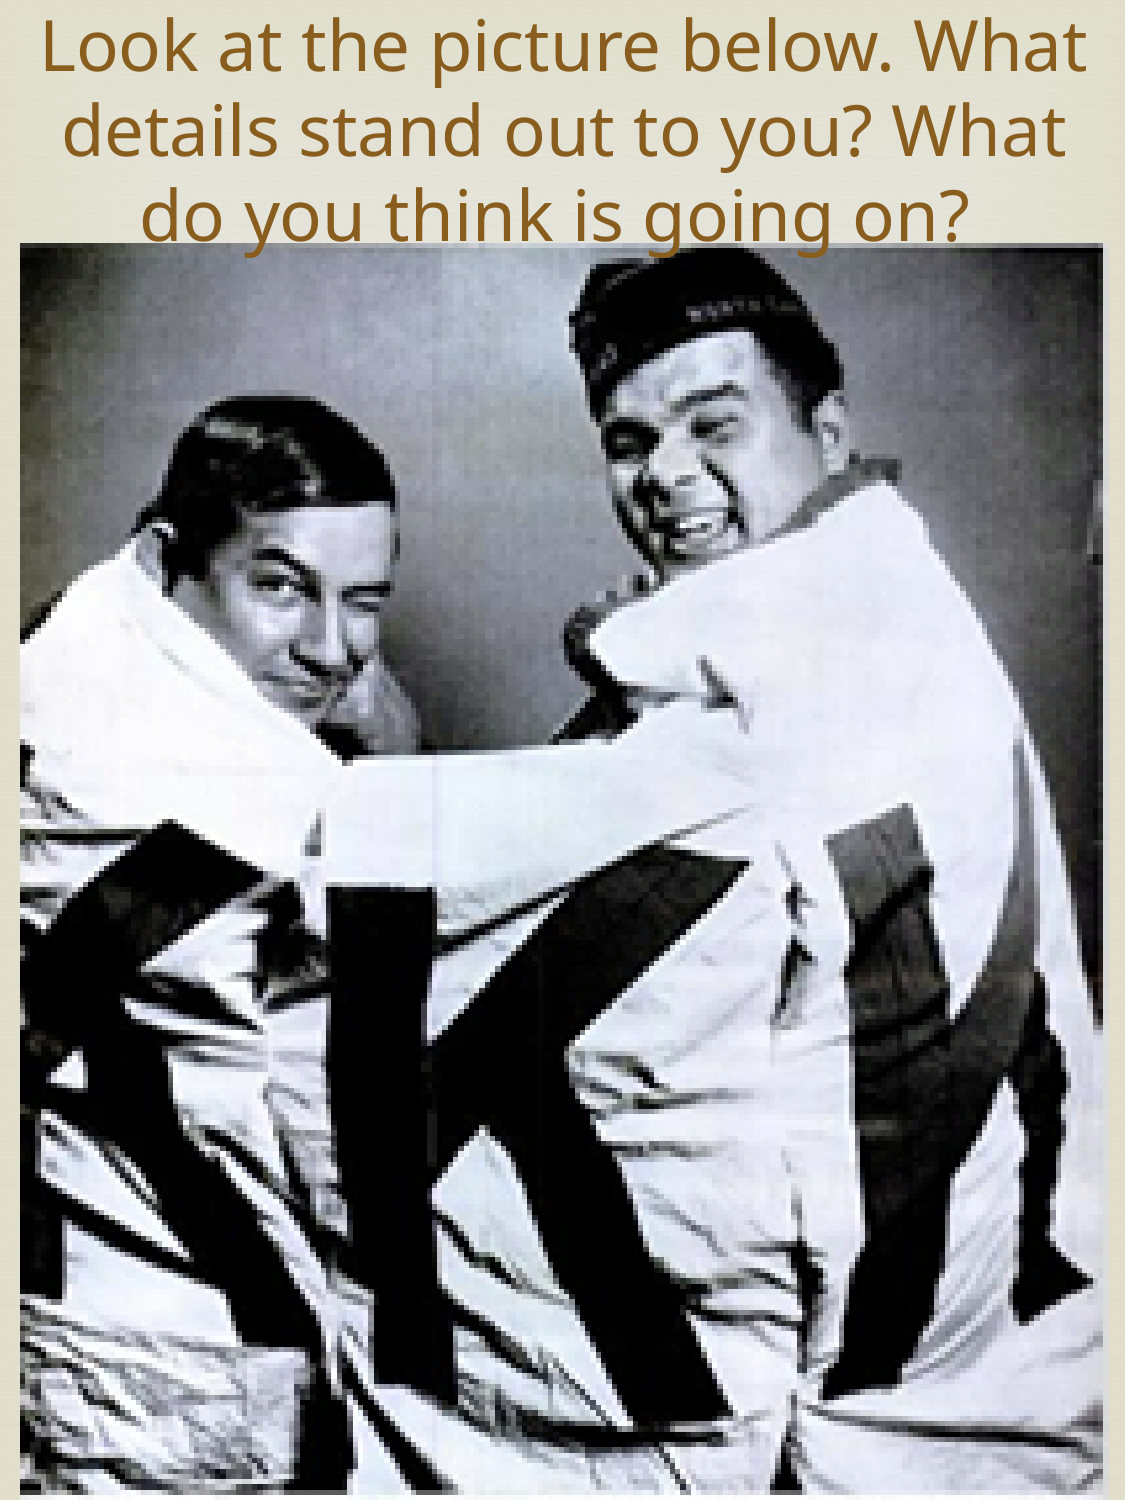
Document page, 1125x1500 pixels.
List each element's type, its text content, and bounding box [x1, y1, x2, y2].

title Look at the picture below. What details stand out to you? What do you think is going on? [4, 12, 1125, 244]
picture [19, 242, 1110, 1500]
